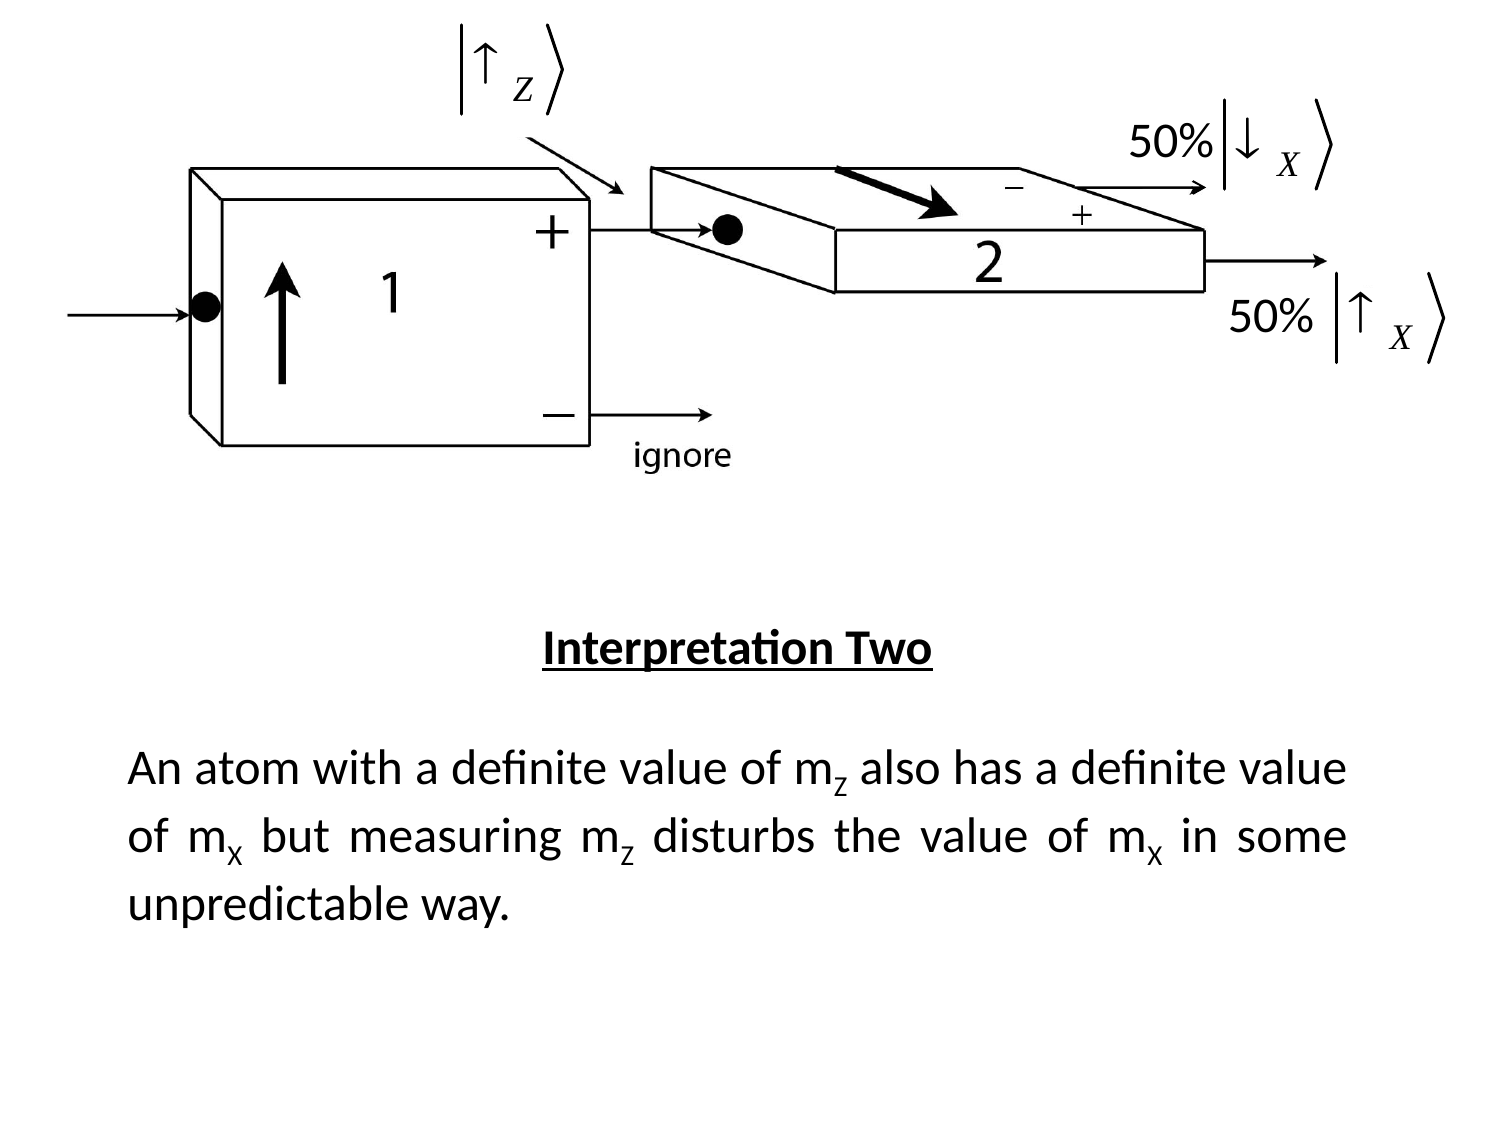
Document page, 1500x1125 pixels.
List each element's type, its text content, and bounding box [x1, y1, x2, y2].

text_box Interpretation Two An atom with a definite value of mZ also has a definite value of mX but measuring mZ disturbs the value of mX in some unpredictable way. [112, 607, 1363, 939]
picture [12, 49, 1476, 598]
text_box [387, 12, 1488, 376]
